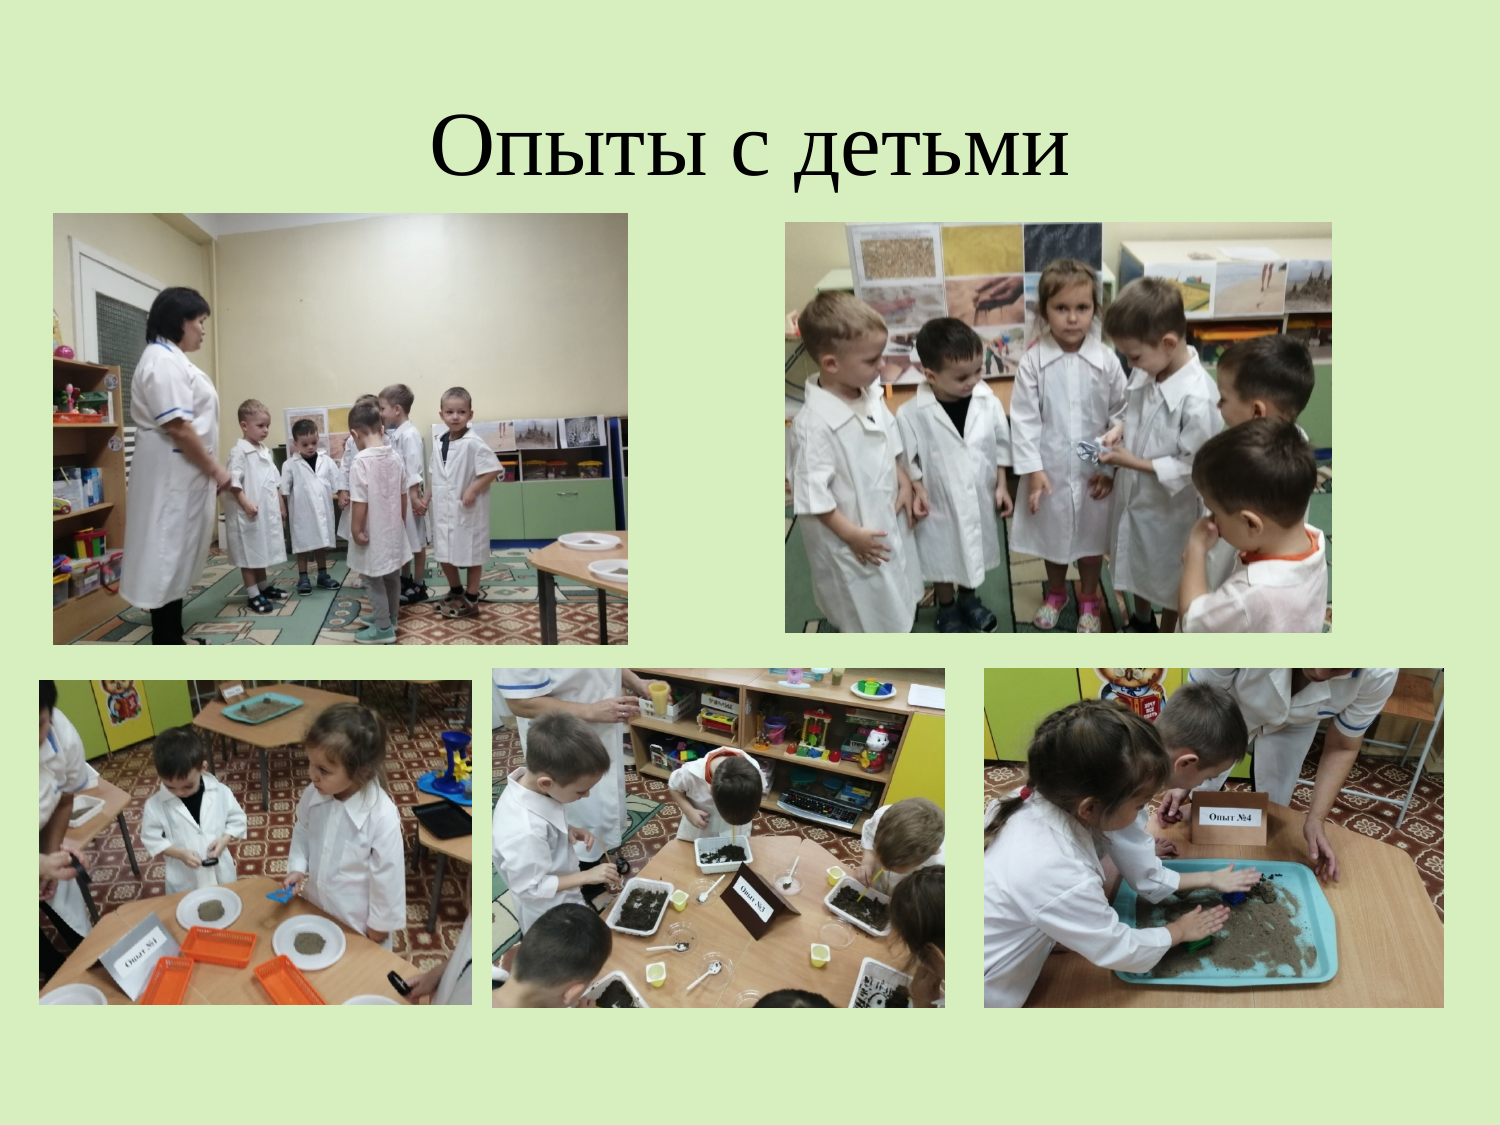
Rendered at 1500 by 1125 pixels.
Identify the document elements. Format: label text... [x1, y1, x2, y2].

picture [784, 222, 1333, 633]
picture [491, 668, 945, 1008]
title Опыты с детьми [75, 45, 1425, 233]
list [52, 213, 628, 645]
picture [38, 680, 472, 1005]
picture [984, 668, 1445, 1008]
